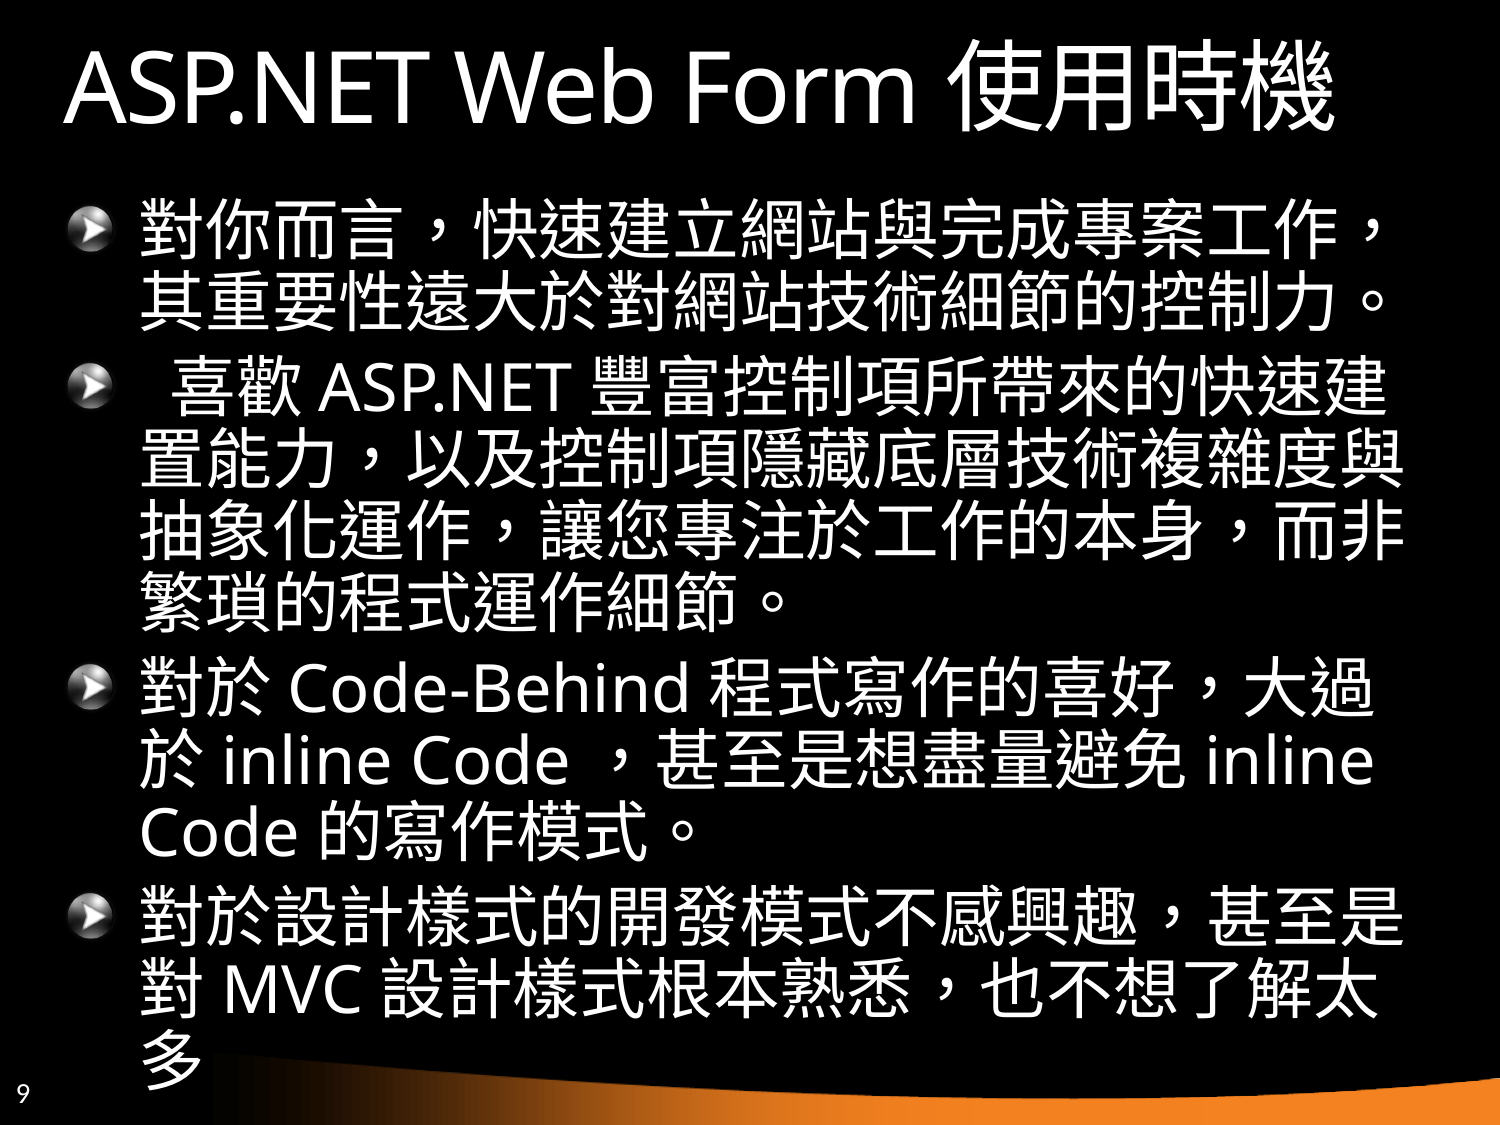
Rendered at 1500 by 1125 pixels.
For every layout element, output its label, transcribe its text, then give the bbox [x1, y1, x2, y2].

list 對你而言，快速建立網站與完成專案工作，其重要性遠大於對網站技術細節的控制力。 喜歡ASP.NET豐富控制項所帶來的快速建置能力，以及控制項隱藏底層技術複雜度與抽象化運作，讓您專注於工作的本身，而非繁瑣的程式運作細節。 對於Code-Behind程式寫作的喜好，大過於inline Code，甚至是想盡量避免inline Code的寫作模式。 對於設計樣式的開發模式不感興趣，甚至是對MVC設計樣式根本熟悉，也不想了解太多 [62, 196, 1438, 1045]
picture [0, 0, 1500, 1125]
title ASP.NET Web Form使用時機 [63, 37, 1438, 147]
